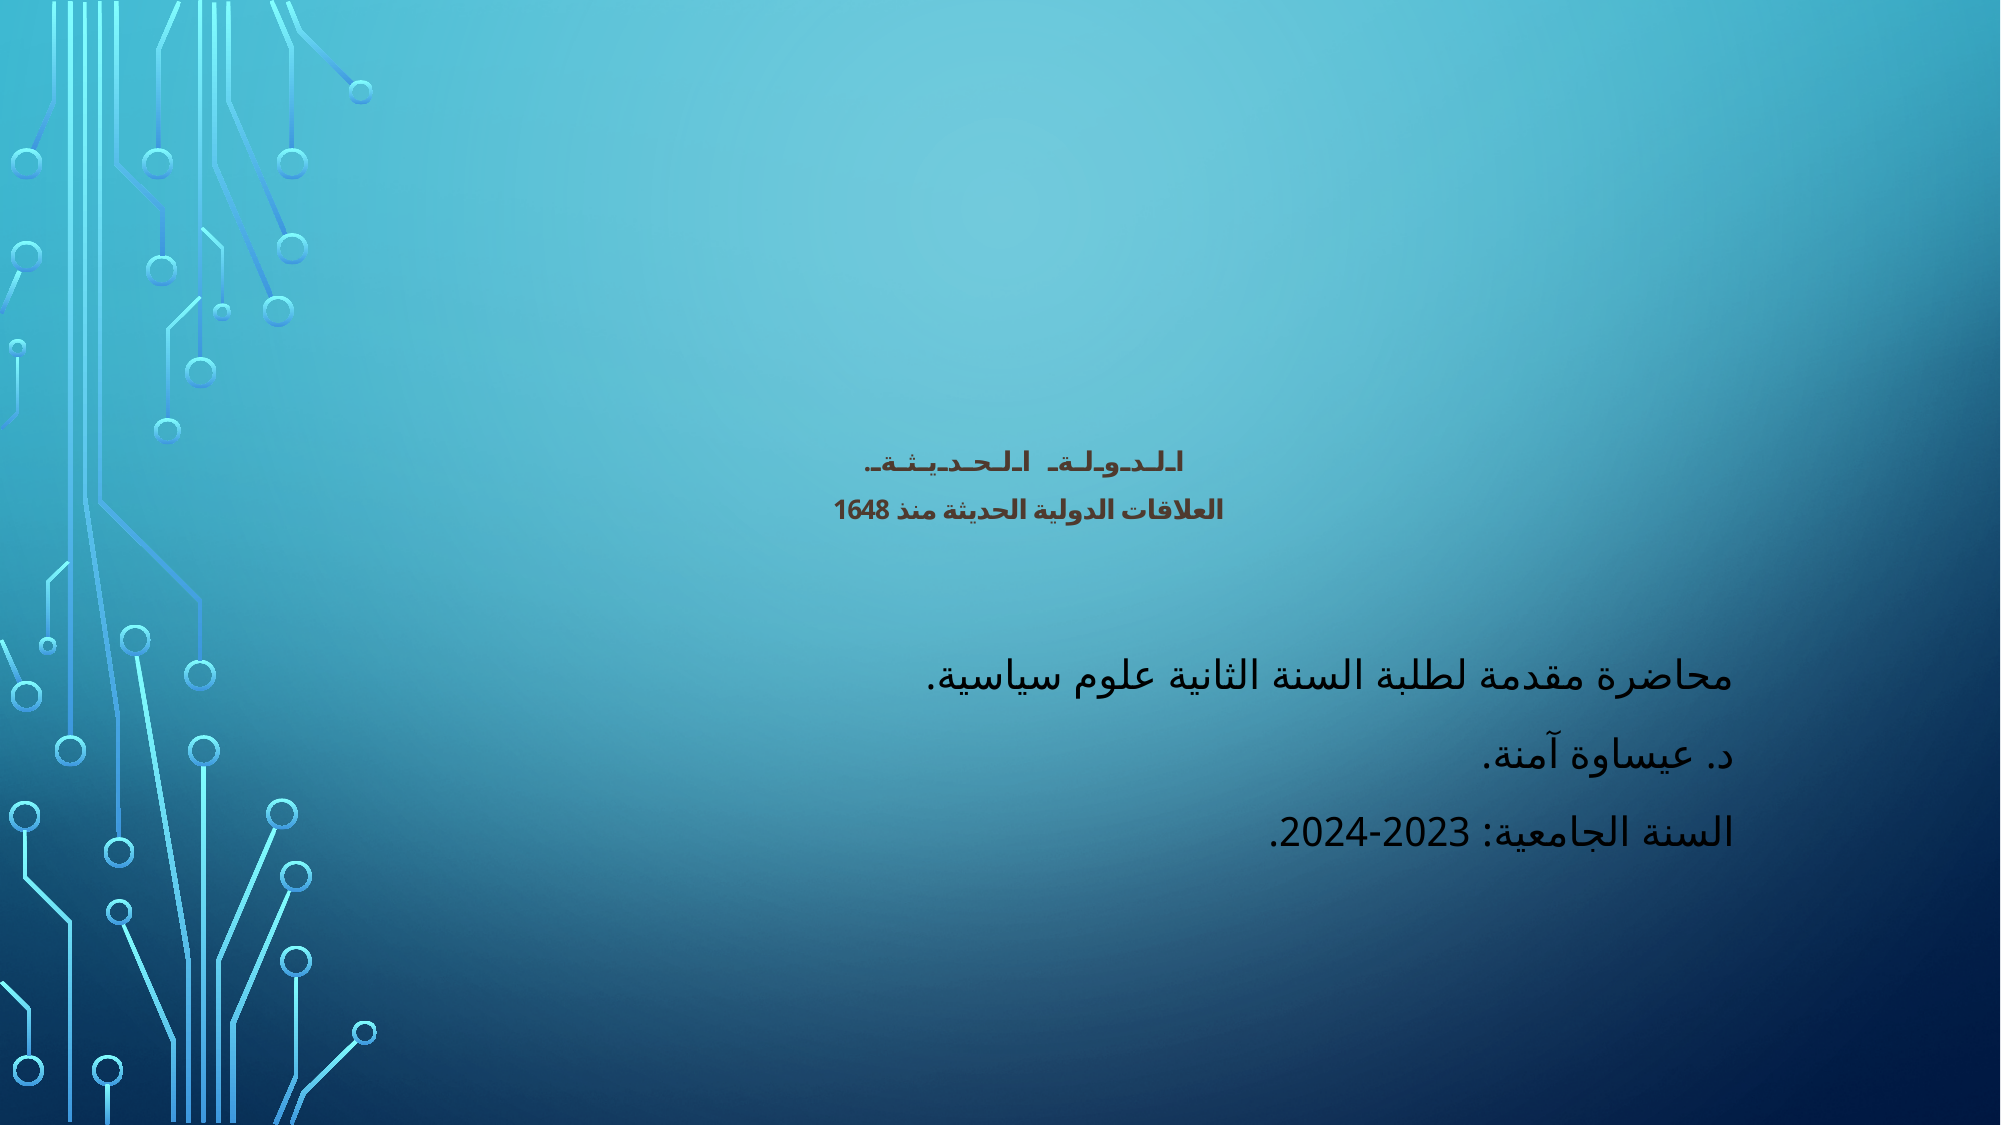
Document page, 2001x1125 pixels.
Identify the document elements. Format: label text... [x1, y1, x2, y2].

title الدولة الحديثة. العلاقات الدولية الحديثة منذ 1648 [307, 417, 1750, 576]
subtitle محاضرة مقدمة لطلبة السنة الثانية علوم سياسية. د. عيساوة آمنة. السنة الجامعية: 2023-2024. [307, 632, 1750, 863]
